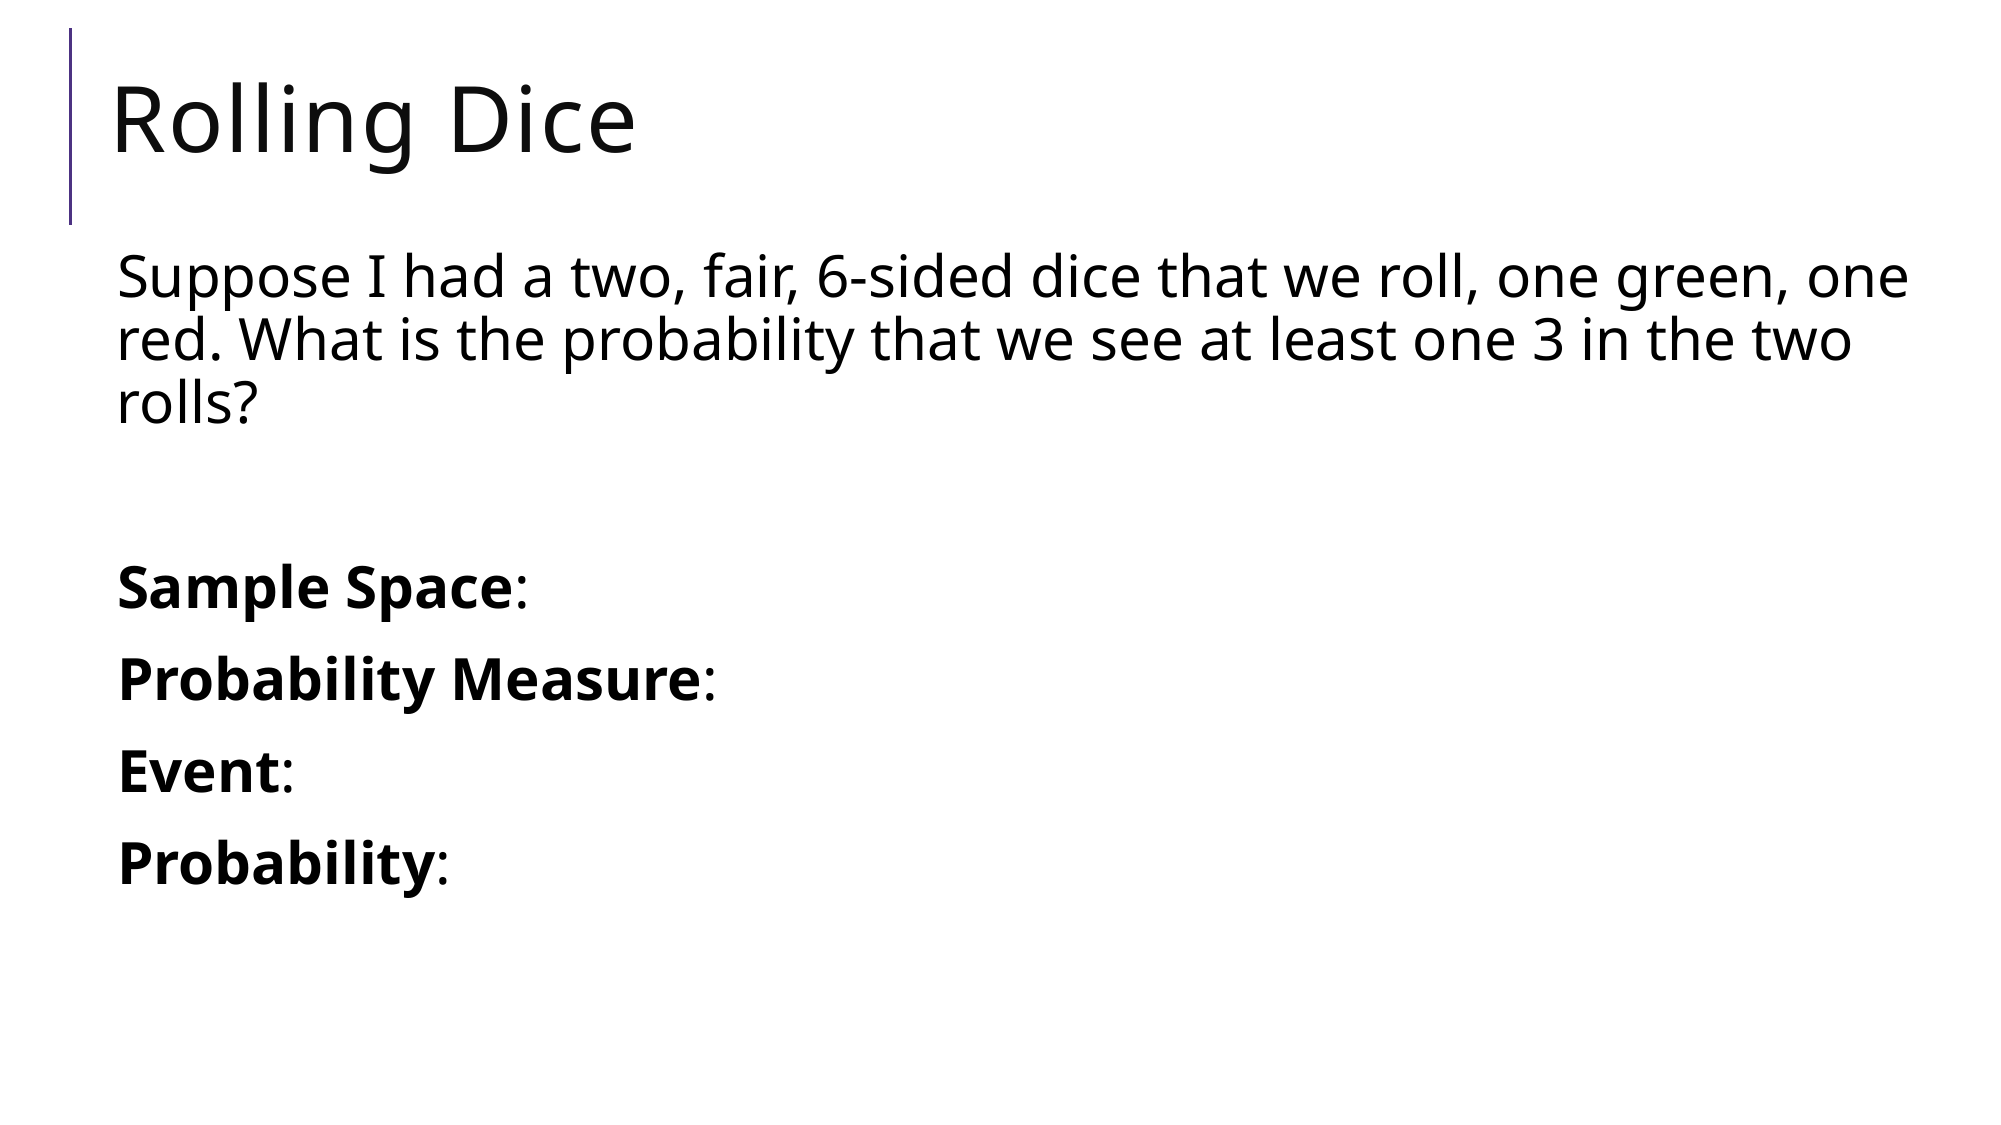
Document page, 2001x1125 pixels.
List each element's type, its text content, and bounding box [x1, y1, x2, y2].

list Suppose I had a two, fair, 6-sided dice that we roll, one green, one red. What is the probability that we see at least one 3 in the two rolls? Sample Space: Probability Measure: Event: Probability: [94, 240, 1930, 1035]
title Rolling Dice [94, 43, 1930, 210]
